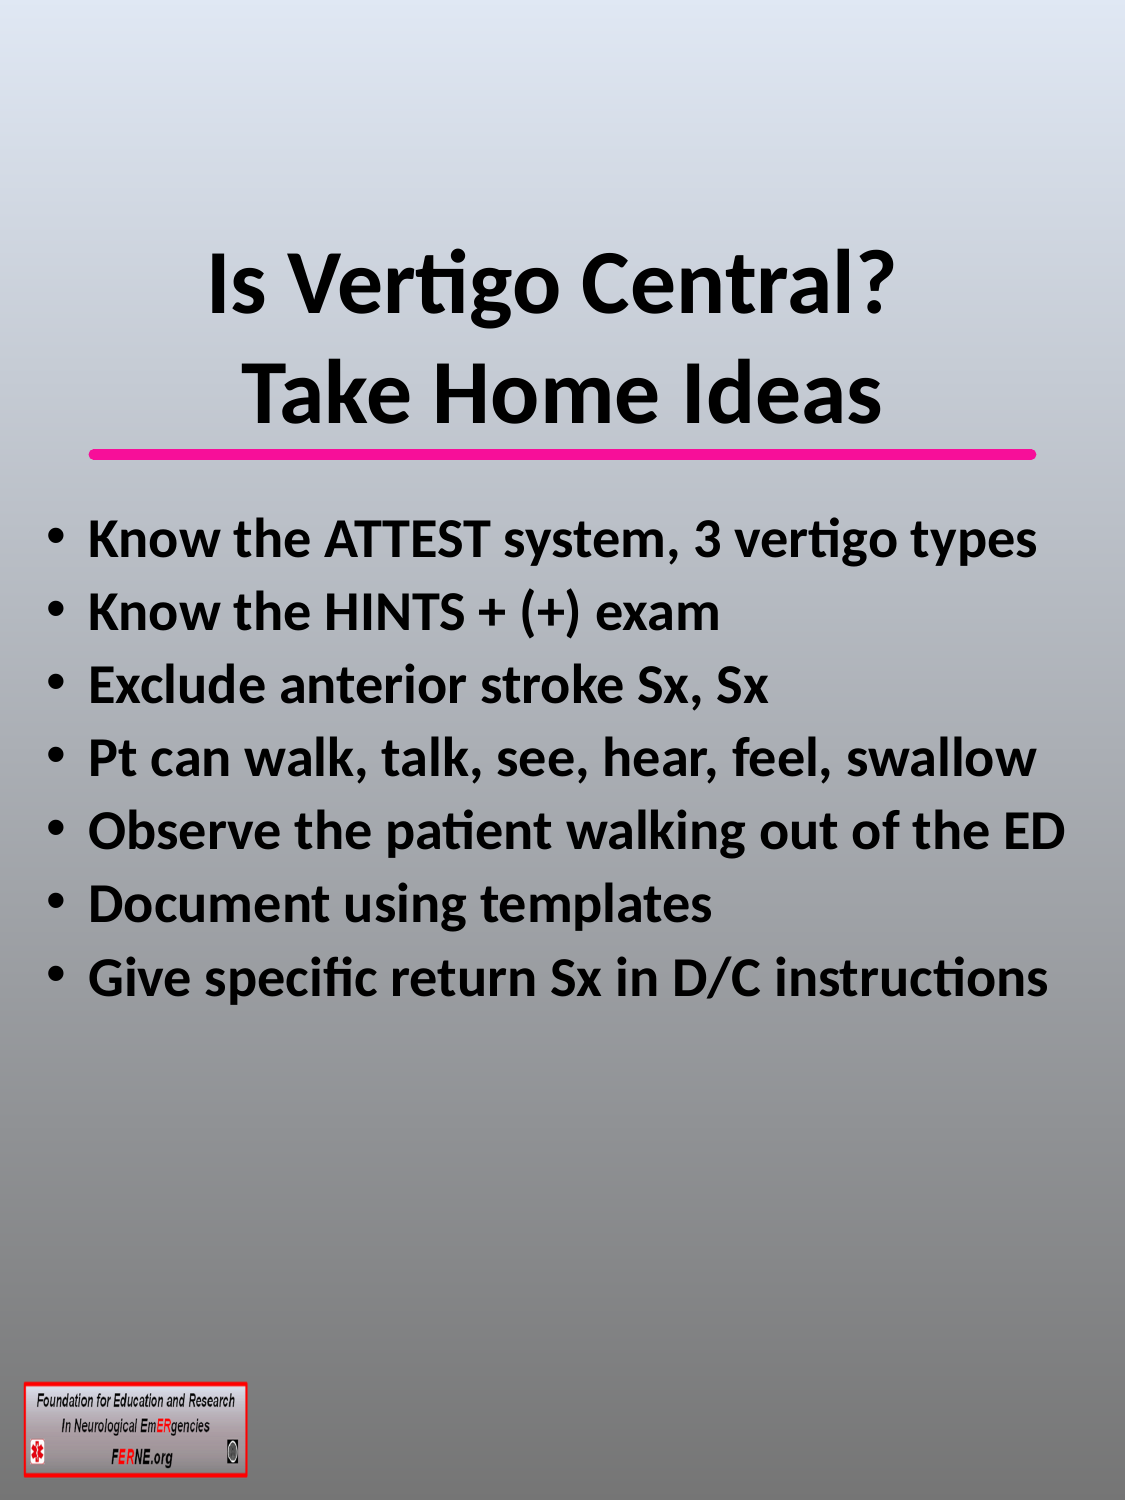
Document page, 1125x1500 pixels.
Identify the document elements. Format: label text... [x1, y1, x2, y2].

picture [22, 1379, 250, 1480]
list Know the ATTEST system, 3 vertigo types Know the HINTS + (+) exam Exclude anterior stroke Sx, Sx Pt can walk, talk, see, hear, feel, swallow Observe the patient walking out of the ED Document using templates Give specific return Sx in D/C instructions [17, 493, 1088, 990]
title Is Vertigo Central? Take Home Ideas [17, 262, 1108, 403]
